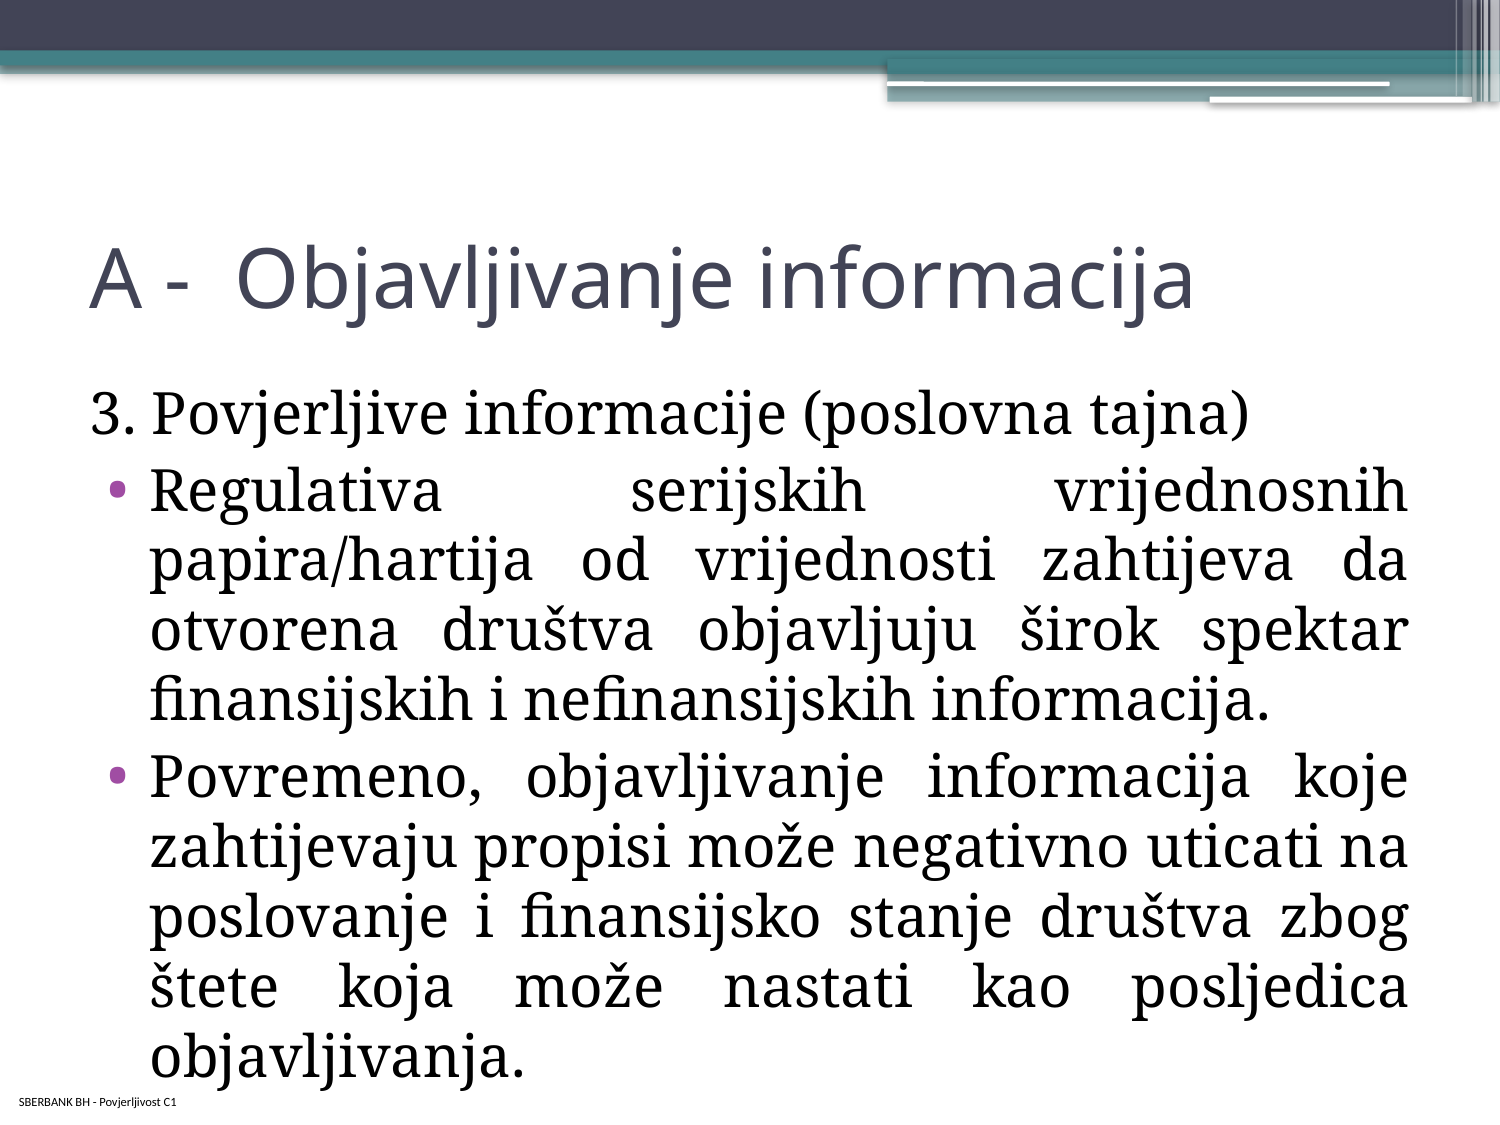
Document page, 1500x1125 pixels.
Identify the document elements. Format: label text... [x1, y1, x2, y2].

list 3. Povjerljive informacije (poslovna tajna) Regulativa serijskih vrijednosnih papira/hartija od vrijednosti zahtijeva da otvorena društva objavljuju širok spektar finansijskih i nefinansijskih informacija. Povremeno, objavljivanje informacija koje zahtijevaju propisi može negativno uticati na poslovanje i finansijsko stanje društva zbog štete koja može nastati kao posljedica objavljivanja. [75, 368, 1425, 1079]
title A - Objavljivanje informacija [75, 187, 1425, 363]
